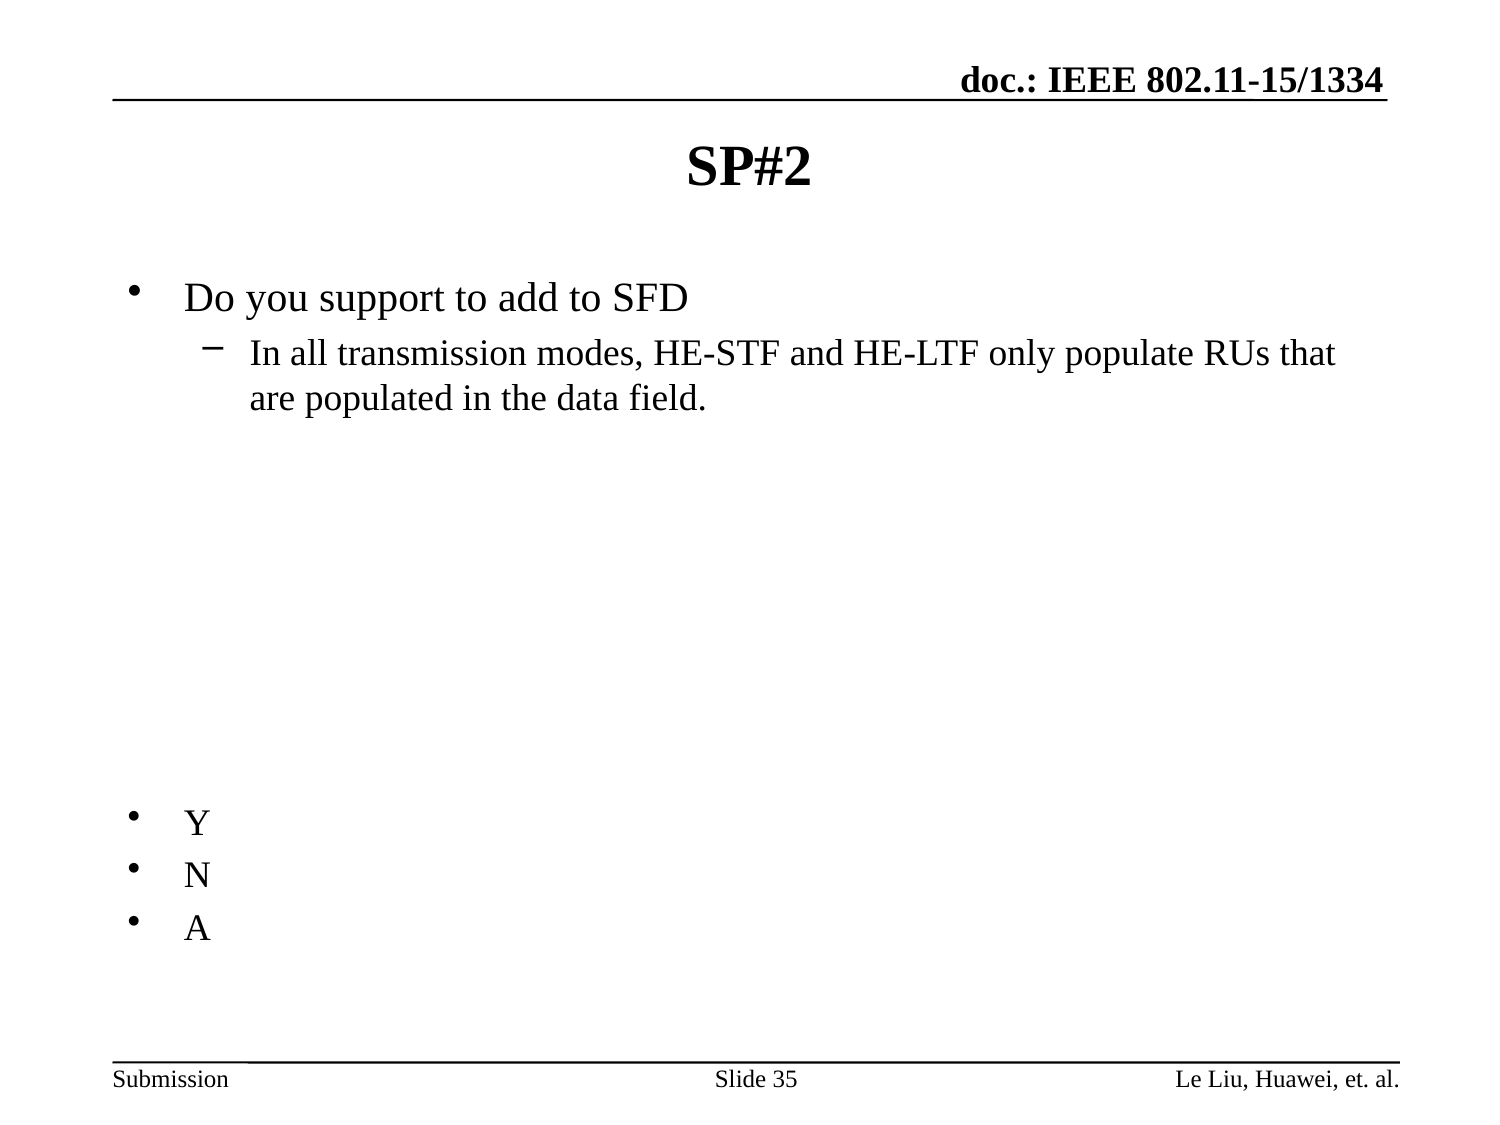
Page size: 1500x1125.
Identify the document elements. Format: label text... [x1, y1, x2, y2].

title SP#2 [112, 112, 1388, 213]
list Do you support to add to SFD In all transmission modes, HE-STF and HE-LTF only populate RUs that are populated in the data field. Y N A [112, 262, 1388, 1001]
text_box Le Liu, Huawei, et. al. [1175, 1062, 1400, 1093]
slide_number Slide 35 [712, 1061, 800, 1093]
